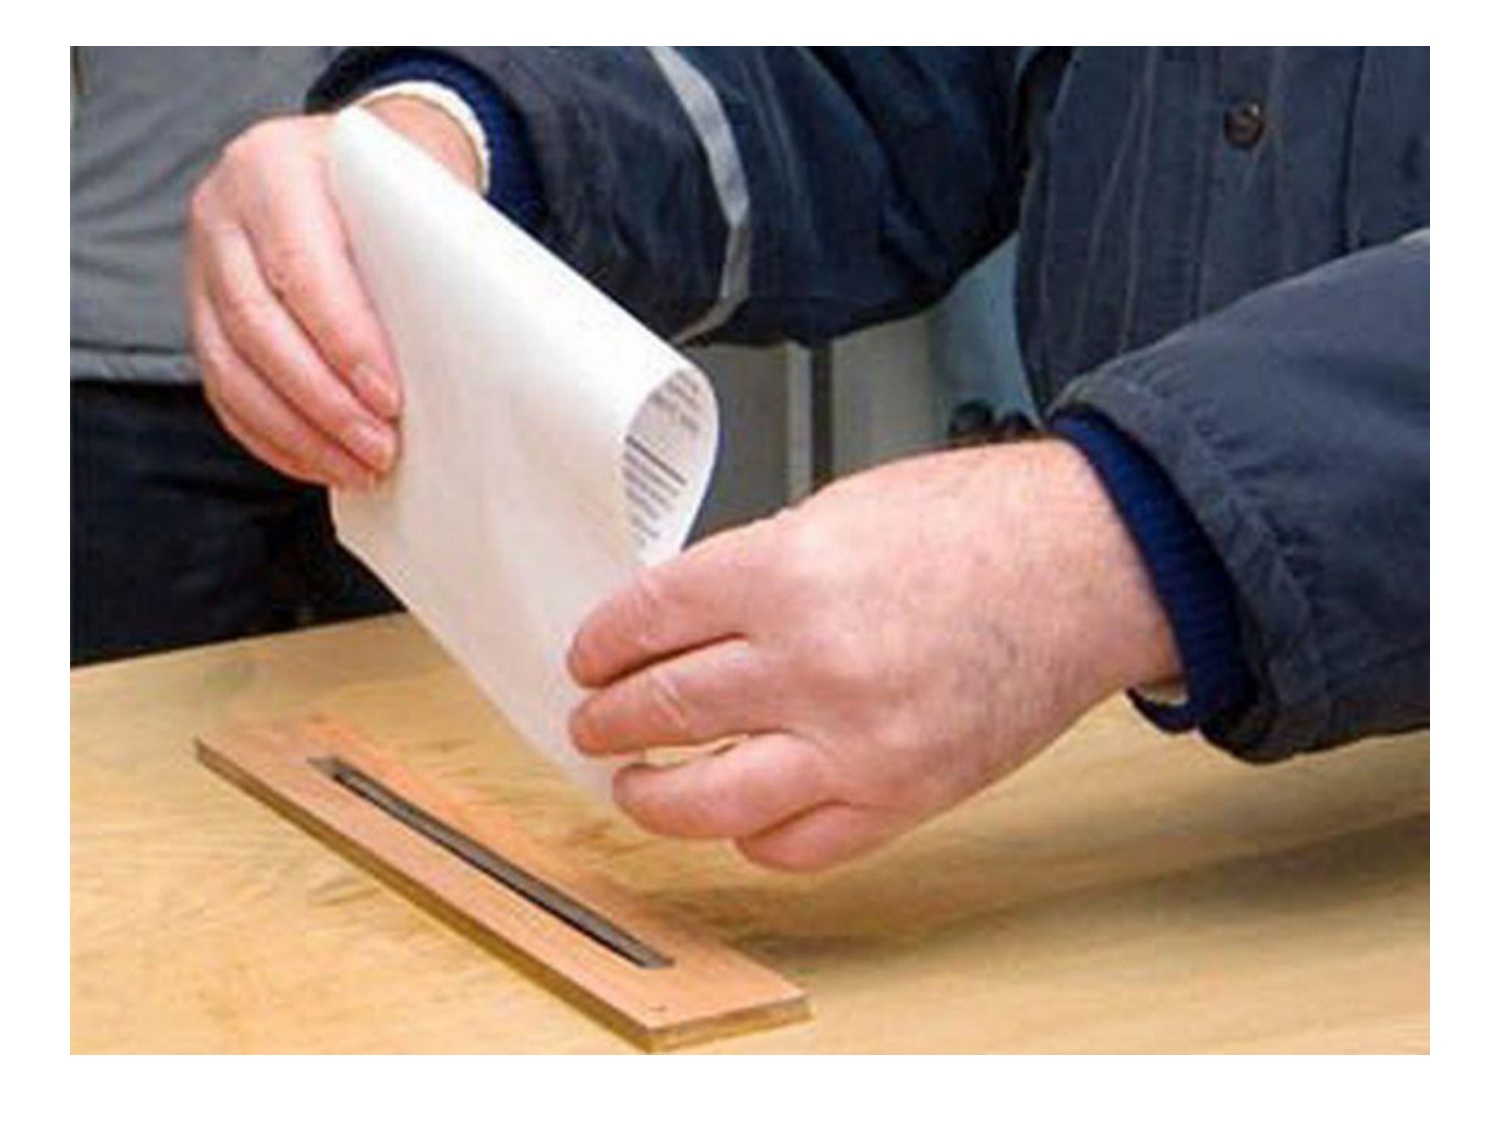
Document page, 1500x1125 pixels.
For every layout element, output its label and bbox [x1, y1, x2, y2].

list [70, 46, 1430, 1055]
